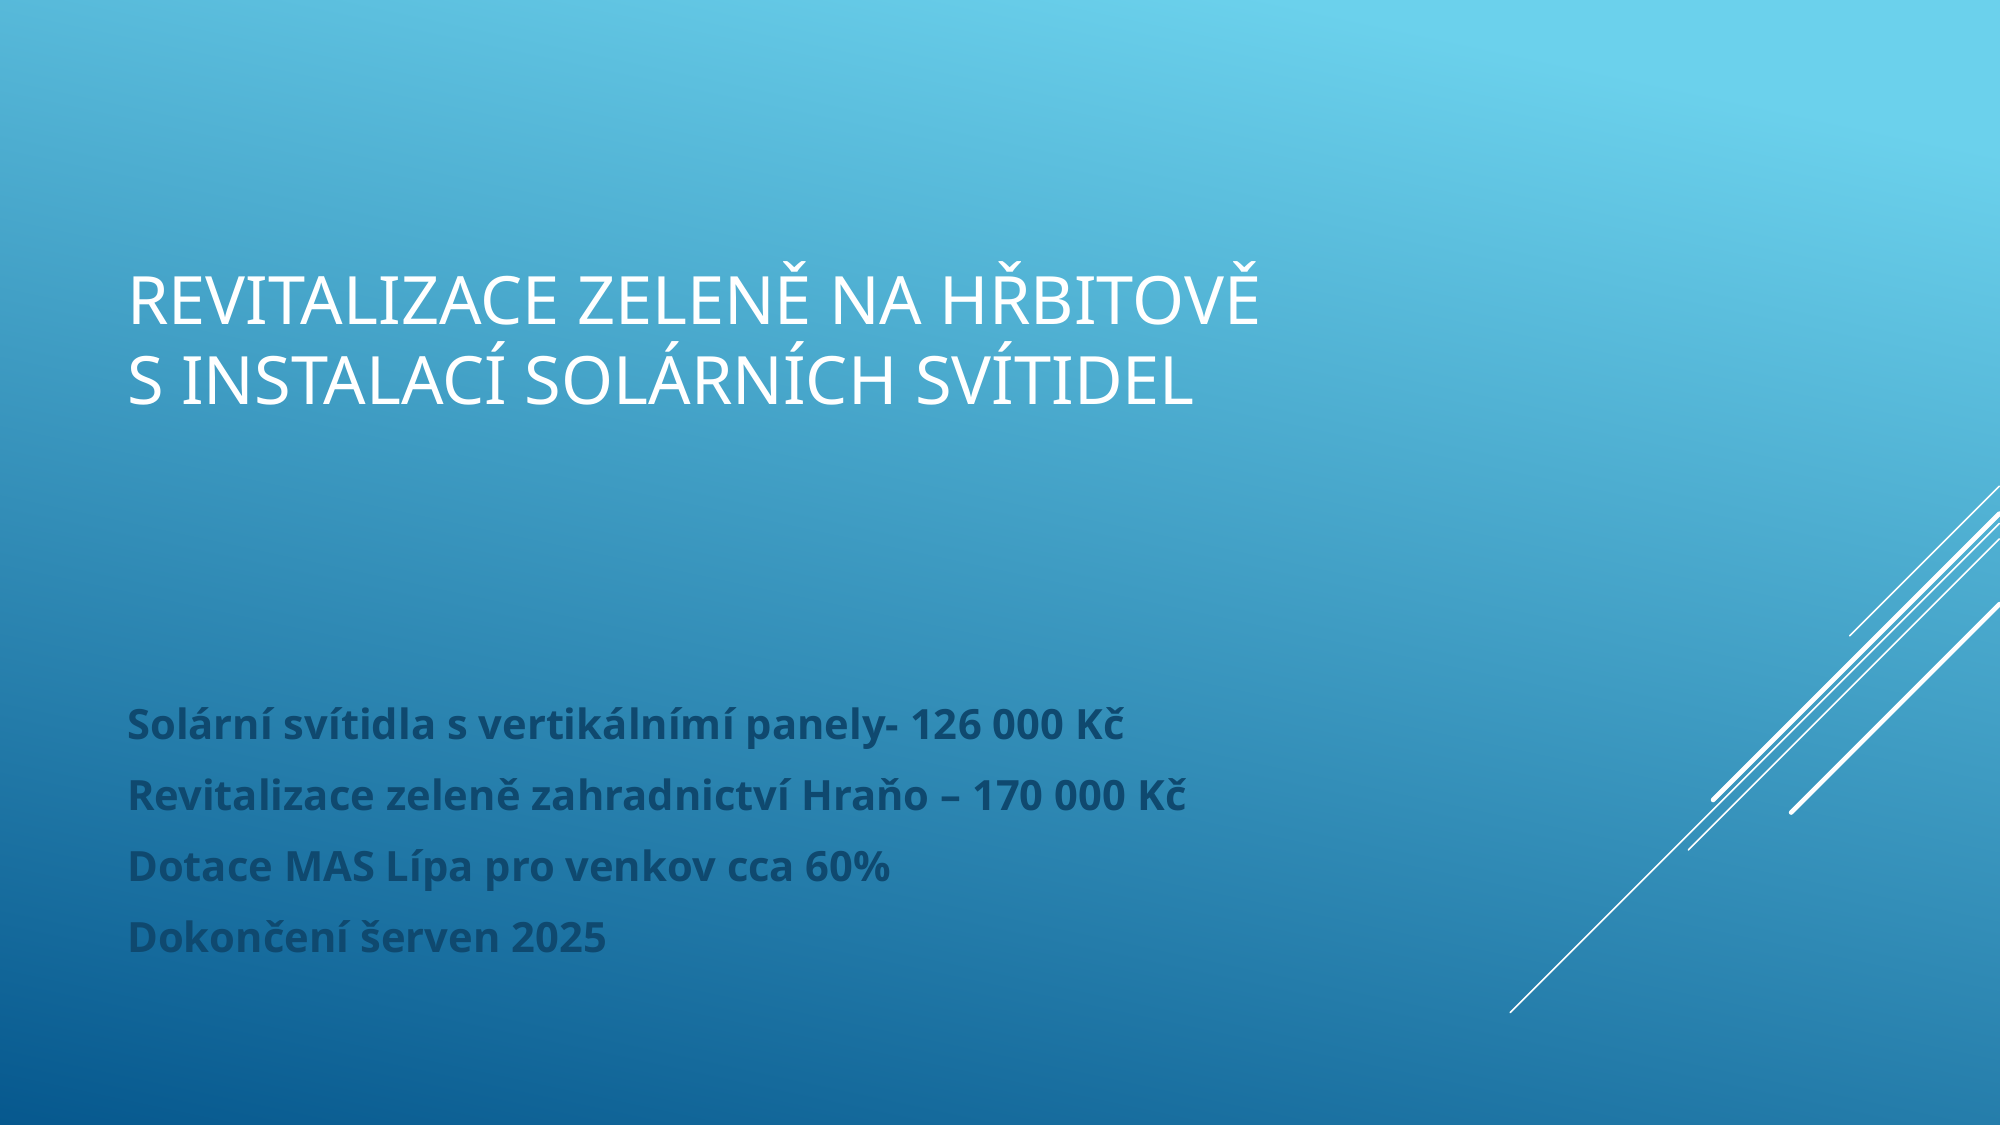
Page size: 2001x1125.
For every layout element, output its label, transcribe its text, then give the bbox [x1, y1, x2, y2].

list Solární svítidla s vertikálnímí panely- 126 000 Kč Revitalizace zeleně zahradnictví Hraňo – 170 000 Kč Dotace MAS Lípa pro venkov cca 60% Dokončení šerven 2025 [112, 675, 1513, 984]
title Revitalizace zeleně na Hřbitově s instalací solárních svítidel [112, 112, 1763, 563]
